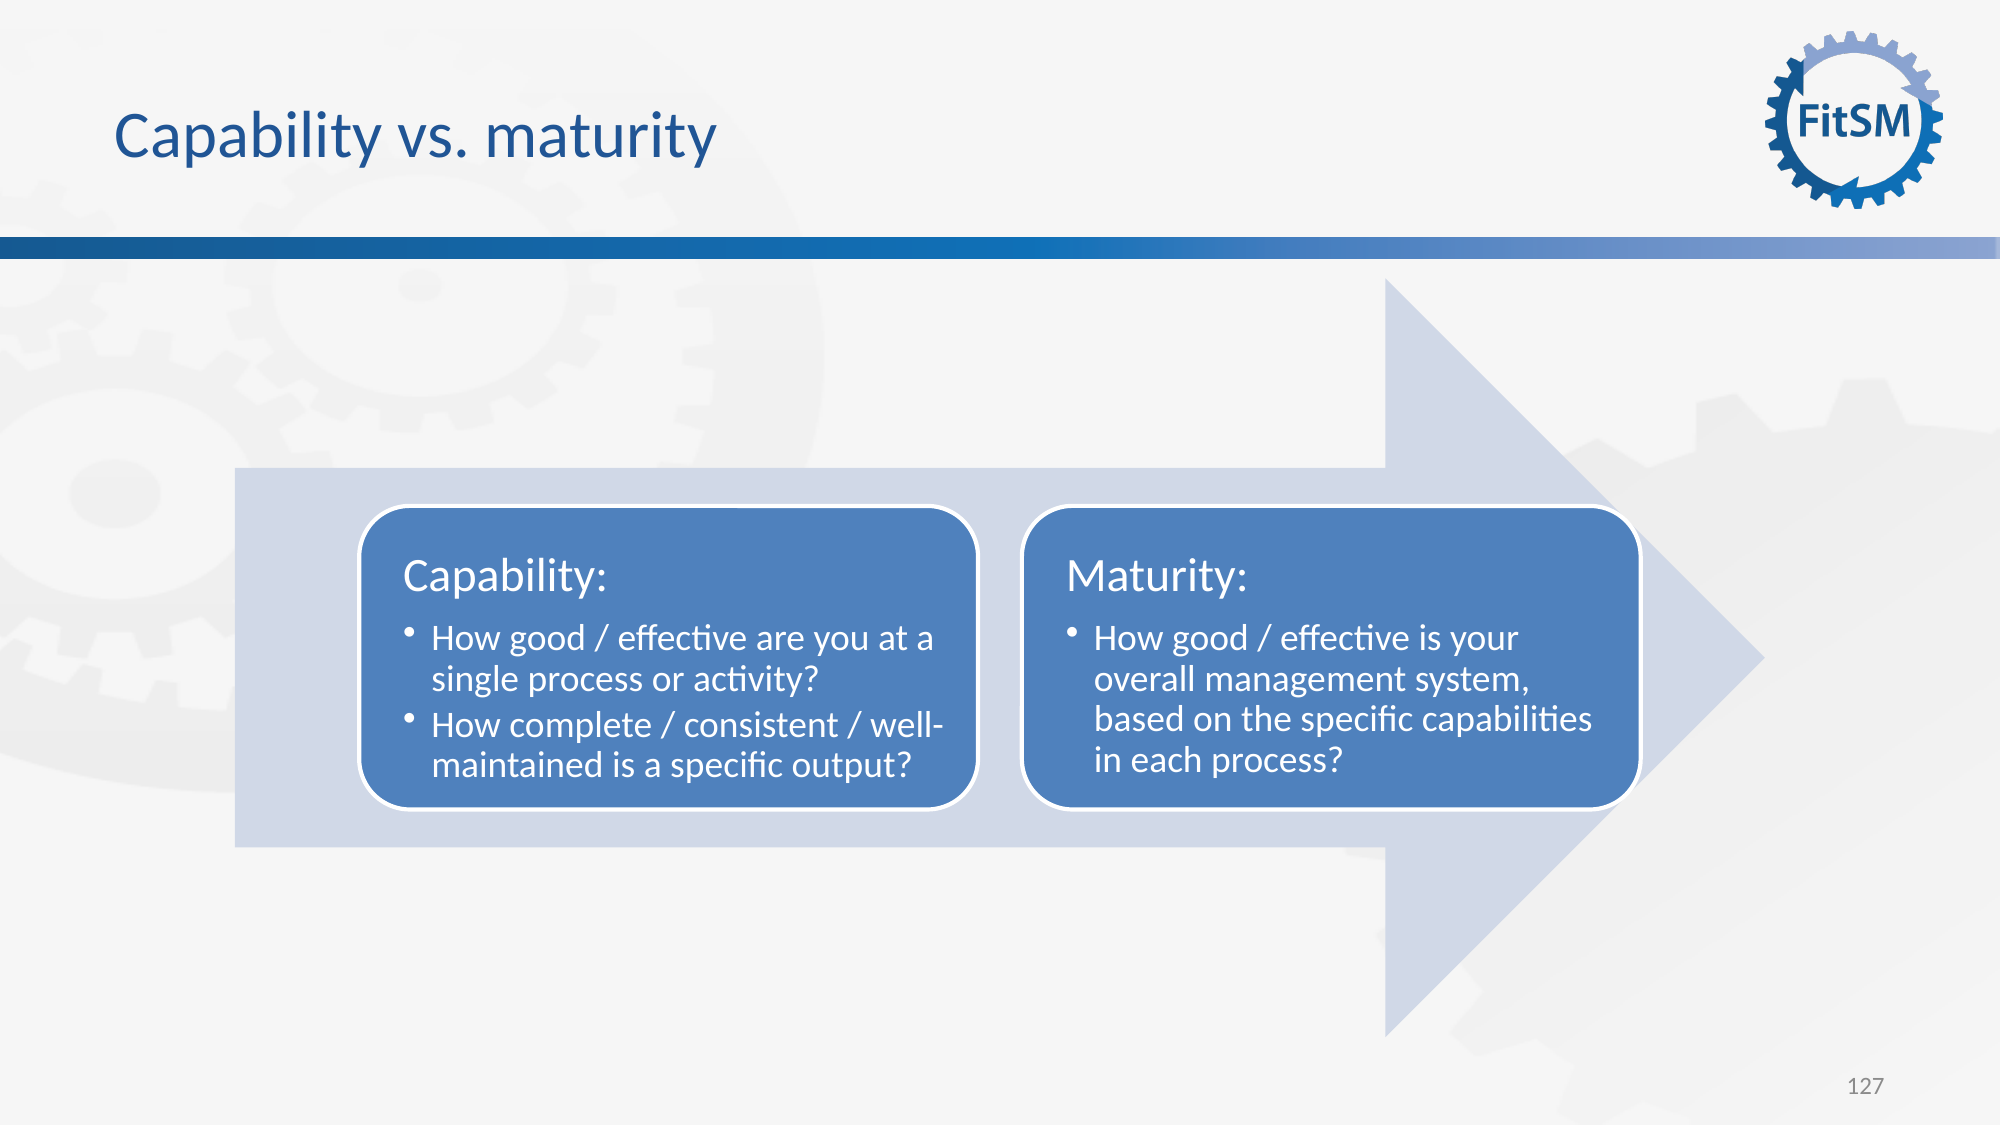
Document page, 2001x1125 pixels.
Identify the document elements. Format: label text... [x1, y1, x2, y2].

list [99, 278, 1901, 1038]
title Capability vs. maturity [99, 45, 1586, 217]
picture [0, 0, 2000, 1125]
slide_number 127 [1433, 1054, 1900, 1115]
